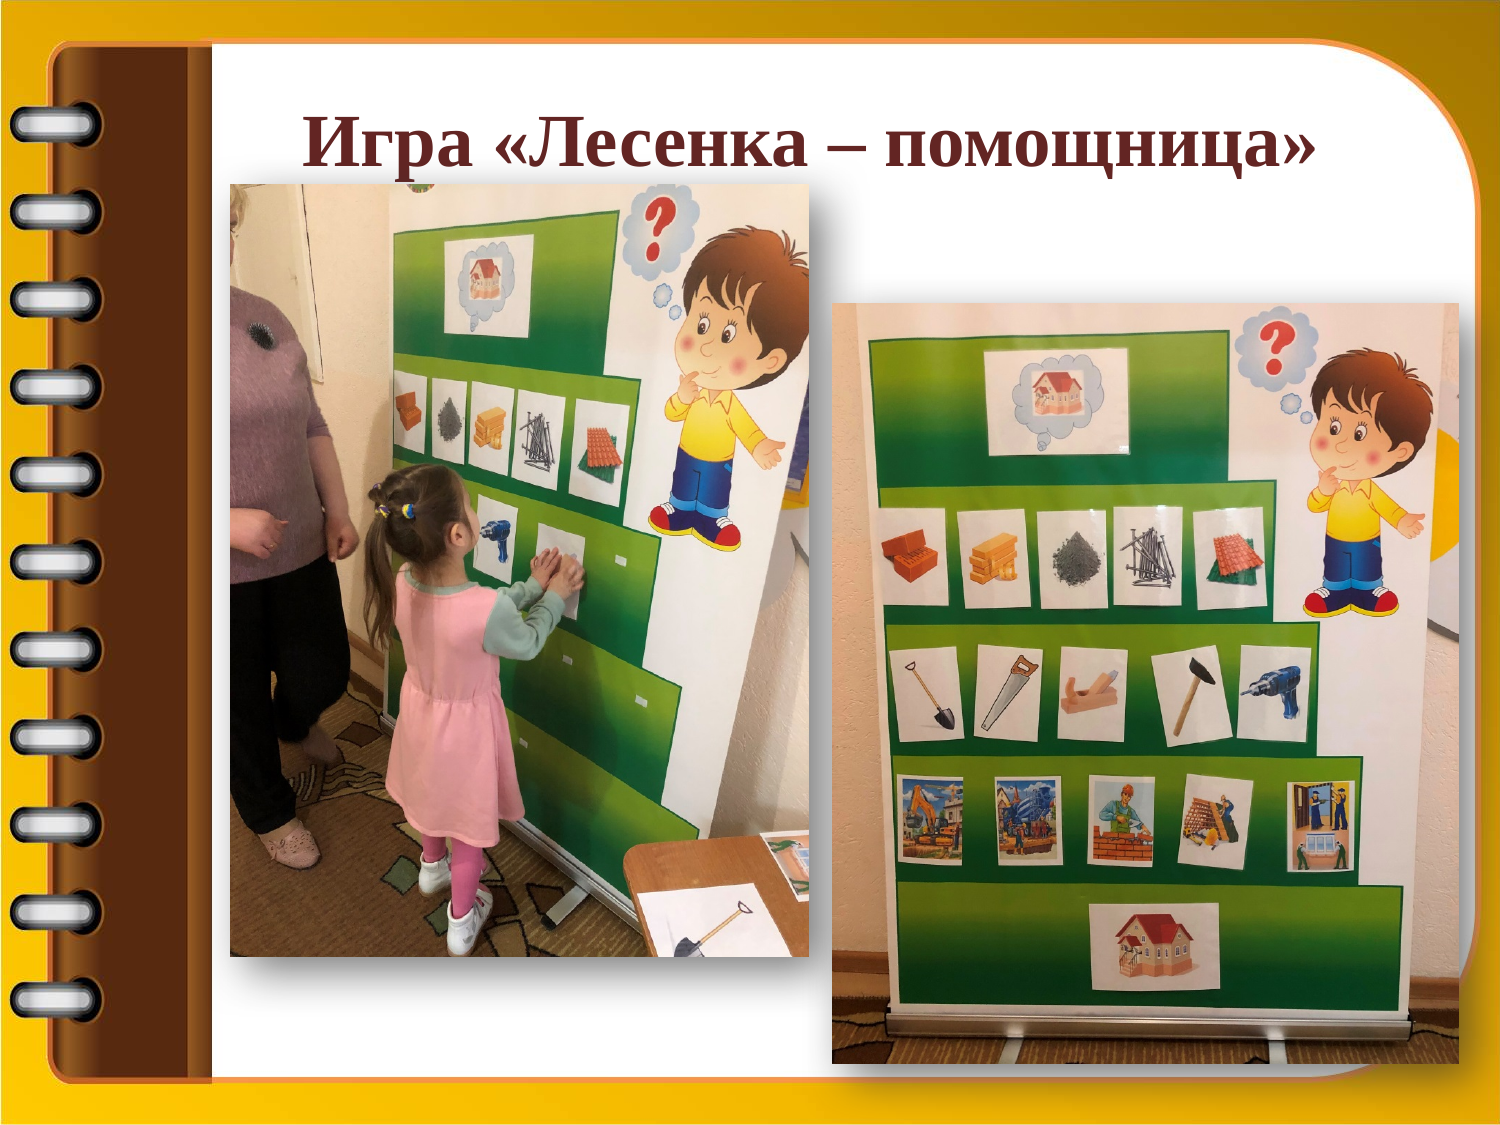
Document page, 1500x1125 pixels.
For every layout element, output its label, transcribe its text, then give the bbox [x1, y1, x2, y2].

picture [0, 0, 1500, 1125]
title Игра «Лесенка – помощница» [135, 42, 1486, 231]
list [229, 184, 810, 957]
